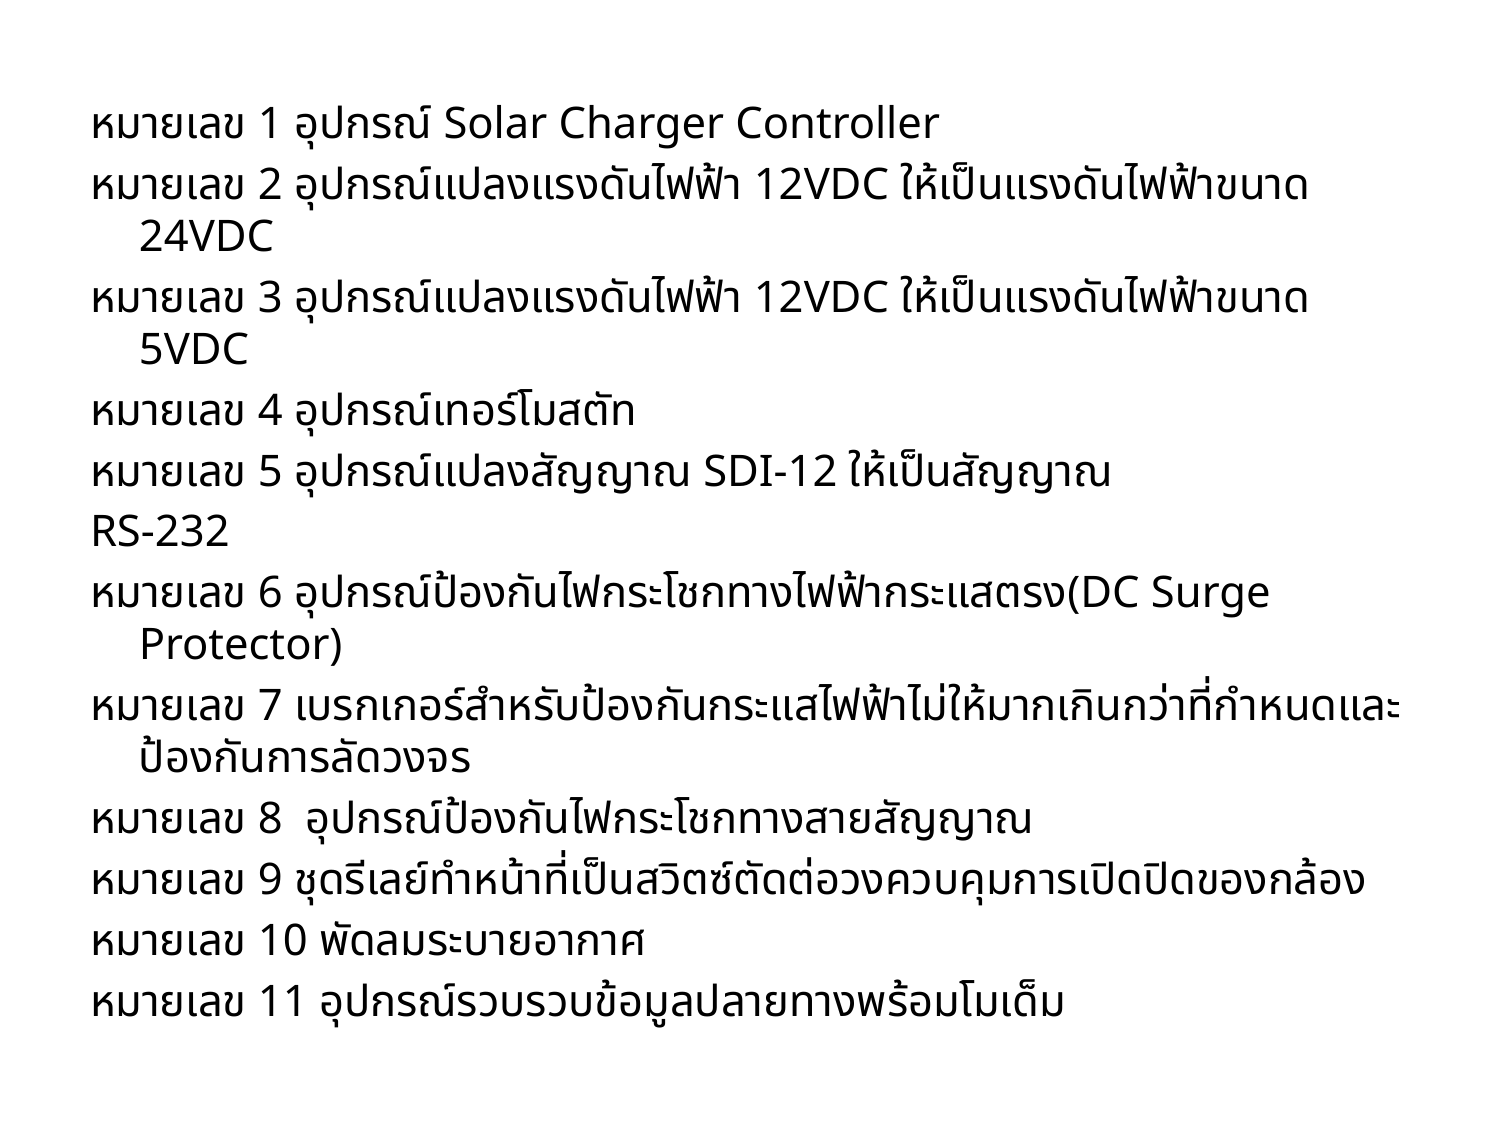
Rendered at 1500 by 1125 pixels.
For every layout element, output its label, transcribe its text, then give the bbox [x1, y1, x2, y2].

list หมายเลข 1 อุปกรณ์ Solar Charger Controller หมายเลข 2 อุปกรณ์แปลงแรงดันไฟฟ้า 12VDC ให้เป็นแรงดันไฟฟ้าขนาด 24VDC หมายเลข 3 อุปกรณ์แปลงแรงดันไฟฟ้า 12VDC ให้เป็นแรงดันไฟฟ้าขนาด 5VDC หมายเลข 4 อุปกรณ์เทอร์โมสตัท หมายเลข 5 อุปกรณ์แปลงสัญญาณ SDI-12 ให้เป็นสัญญาณ RS-232 หมายเลข 6 อุปกรณ์ป้องกันไฟกระโชกทางไฟฟ้ากระแสตรง(DC Surge Protector) หมายเลข 7 เบรกเกอร์สำหรับป้องกันกระแสไฟฟ้าไม่ให้มากเกินกว่าที่กำหนดและป้องกันการลัดวงจร หมายเลข 8 อุปกรณ์ป้องกันไฟกระโชกทางสายสัญญาณ หมายเลข 9 ชุดรีเลย์ทำหน้าที่เป็นสวิตซ์ตัดต่อวงควบคุมการเปิดปิดของกล้อง หมายเลข 10 พัดลมระบายอากาศ หมายเลข 11 อุปกรณ์รวบรวบข้อมูลปลายทางพร้อมโมเด็ม [75, 87, 1425, 1050]
